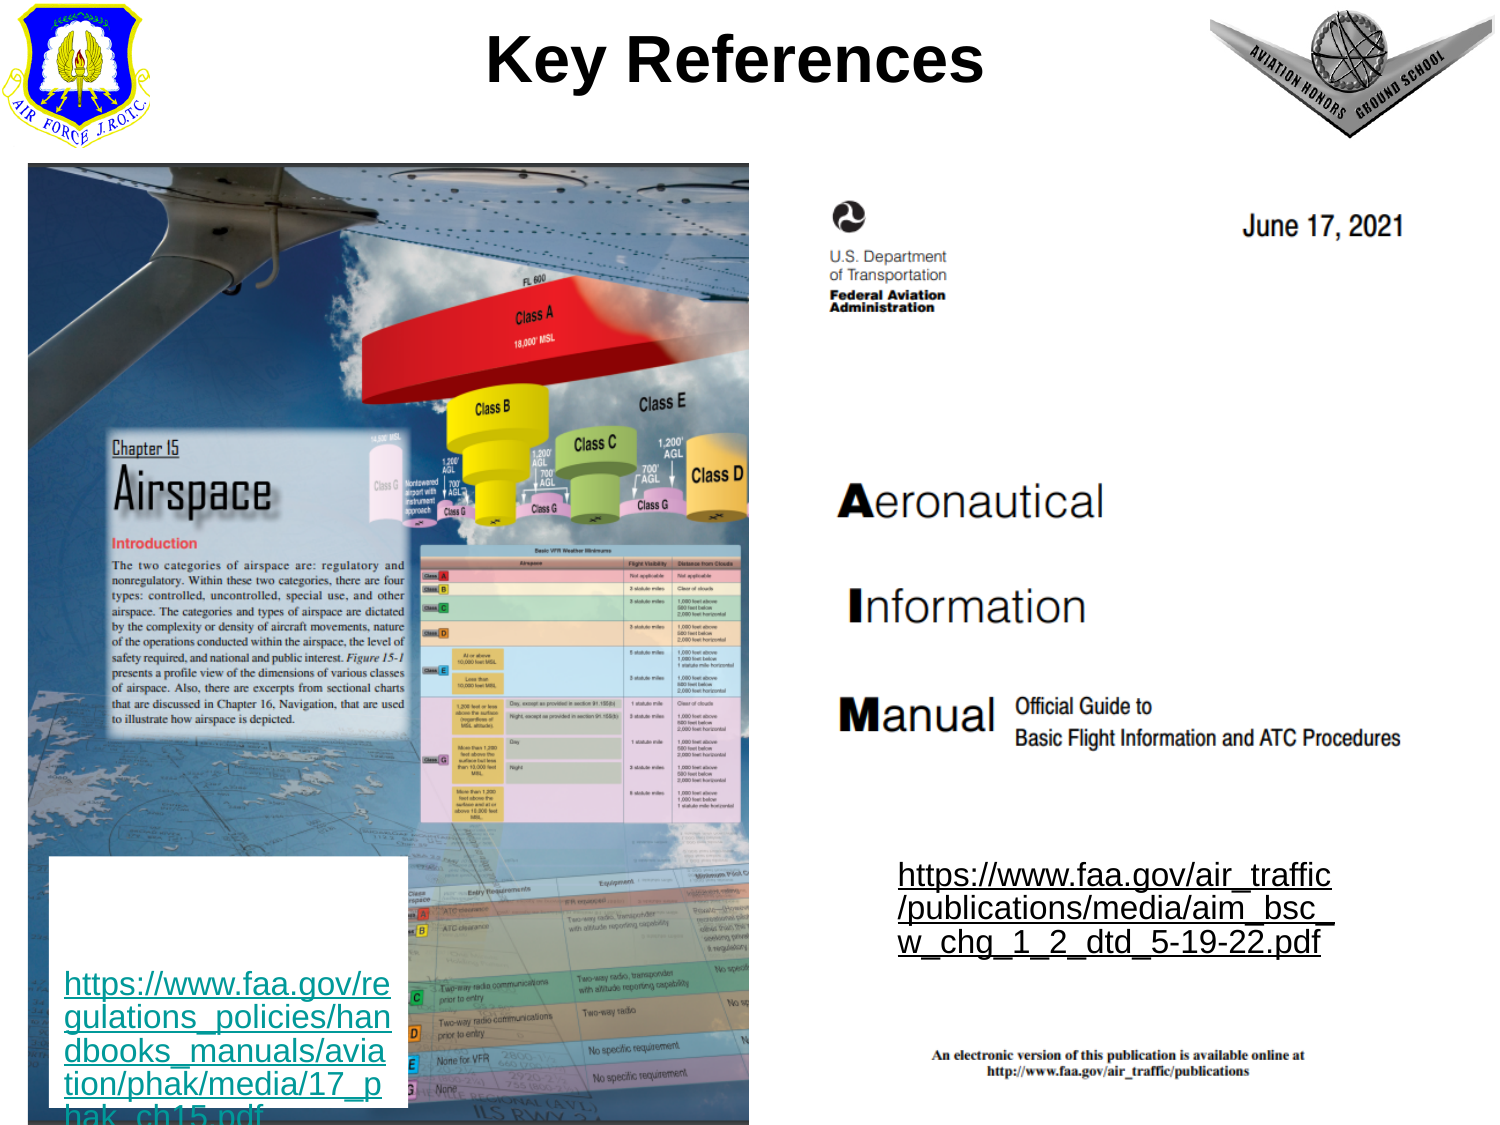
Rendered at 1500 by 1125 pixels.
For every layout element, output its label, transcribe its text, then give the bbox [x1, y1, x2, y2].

picture [27, 163, 749, 1125]
text_box Key References [277, 0, 1194, 112]
picture [786, 163, 1453, 1110]
picture [1201, 0, 1500, 147]
picture [1, 3, 150, 148]
